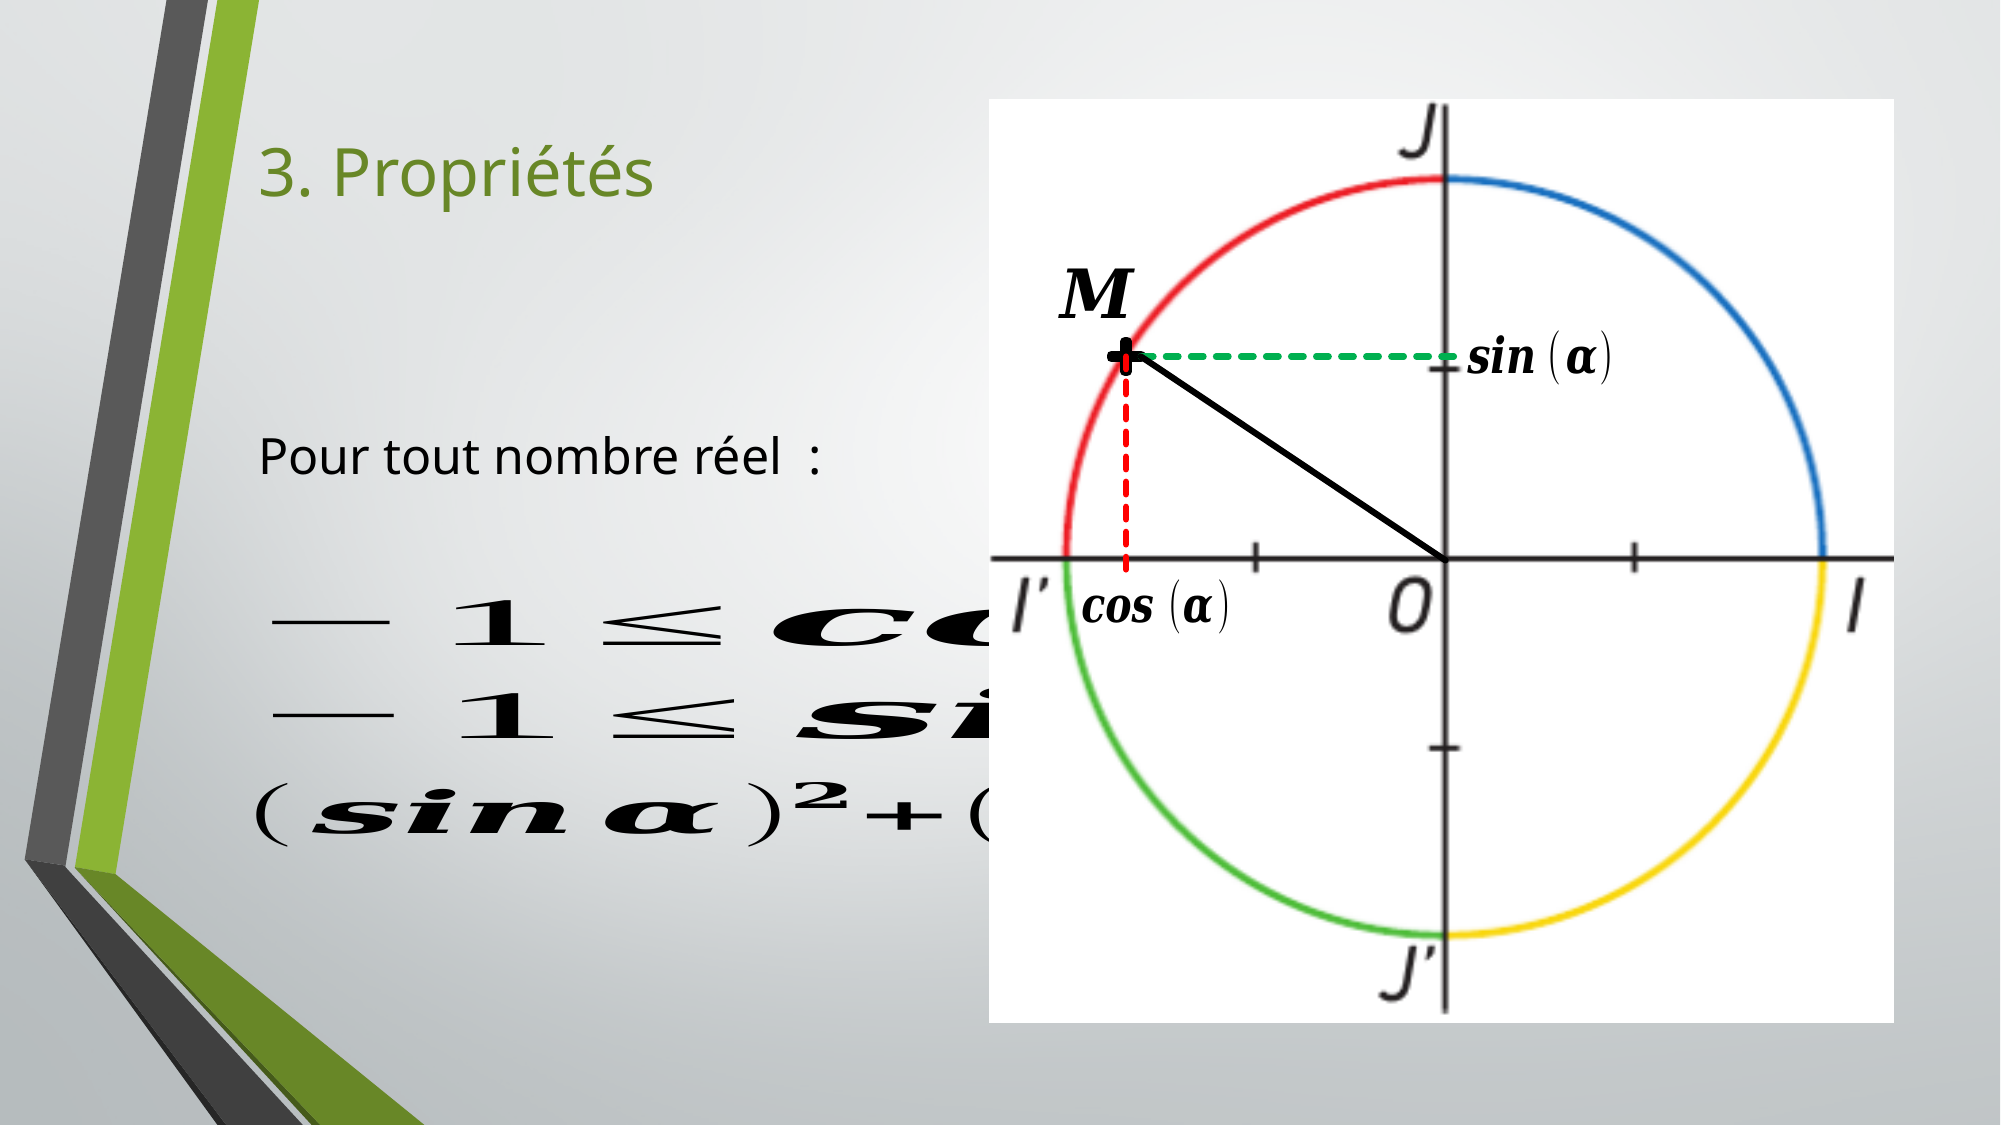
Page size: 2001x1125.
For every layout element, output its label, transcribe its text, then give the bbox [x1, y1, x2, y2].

picture [989, 99, 1894, 1023]
text_box 3. Propriétés [243, 97, 1887, 242]
slide_number 8 [1792, 1023, 1887, 1028]
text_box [1128, 356, 1446, 561]
